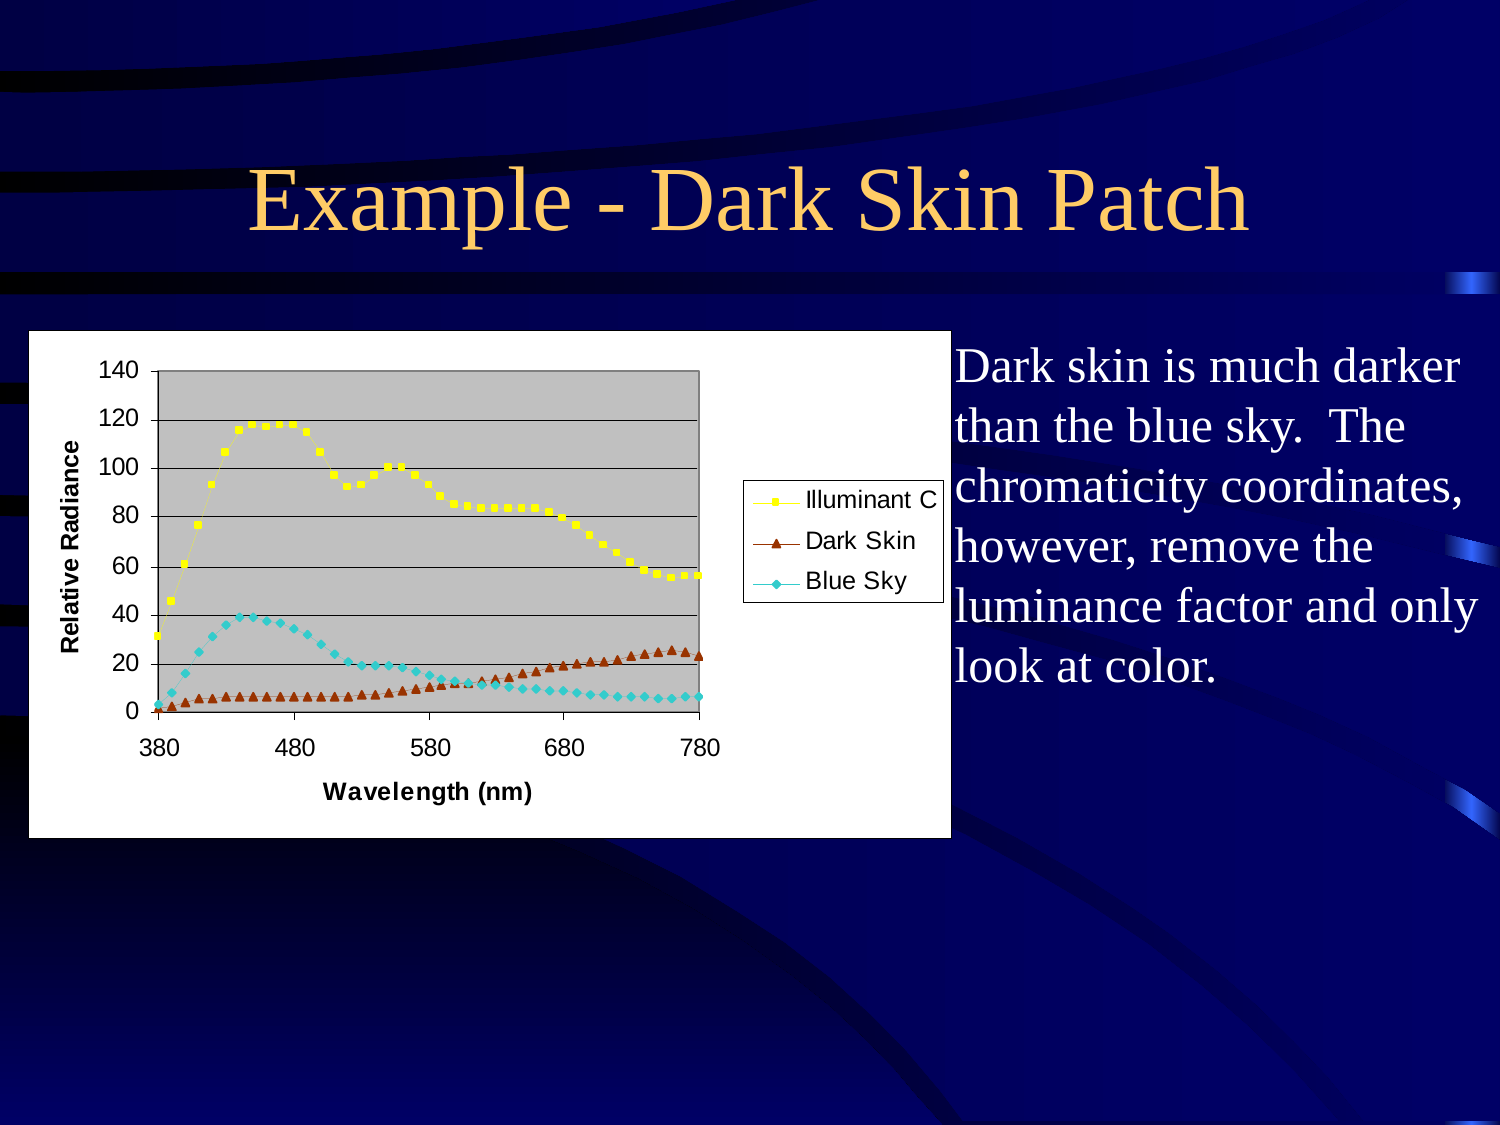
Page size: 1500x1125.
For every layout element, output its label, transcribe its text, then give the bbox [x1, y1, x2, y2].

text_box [18, 320, 963, 849]
text_box Dark skin is much darker than the blue sky. The chromaticity coordinates, however, remove the luminance factor and only look at color. [965, 325, 1494, 701]
title Example - Dark Skin Patch [112, 99, 1388, 288]
